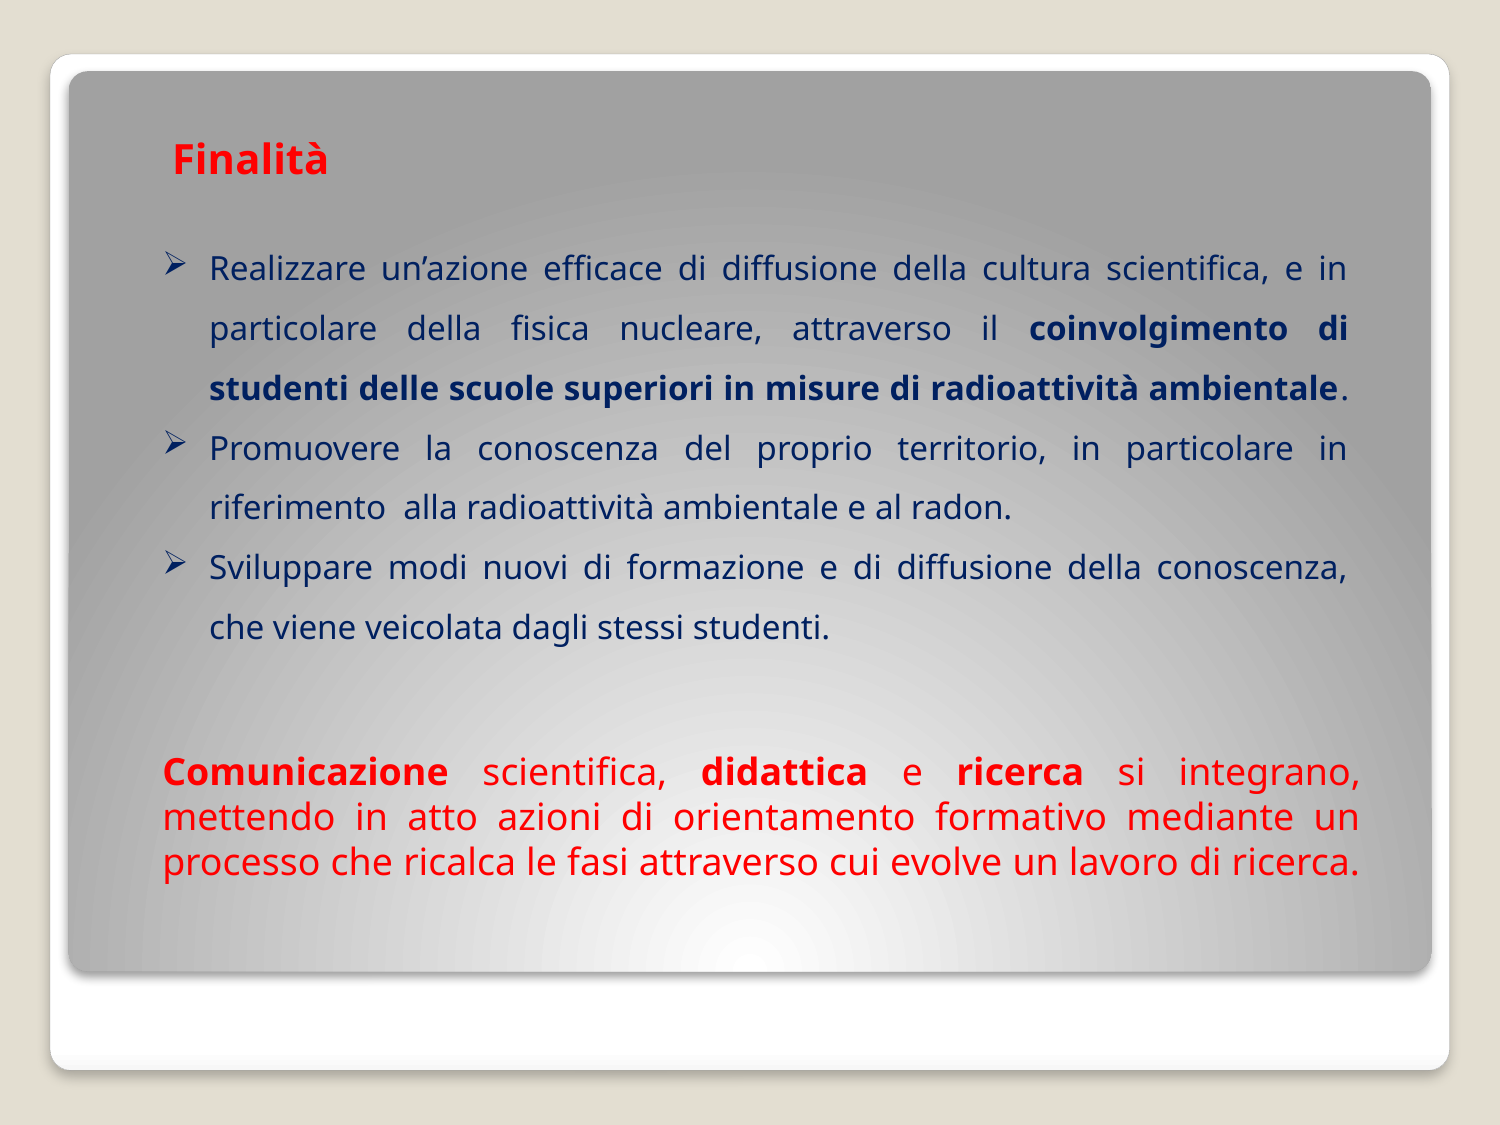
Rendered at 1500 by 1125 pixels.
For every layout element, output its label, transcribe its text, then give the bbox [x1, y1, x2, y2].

text_box Comunicazione scientifica, didattica e ricerca si integrano, mettendo in atto azioni di orientamento formativo mediante un processo che ricalca le fasi attraverso cui evolve un lavoro di ricerca. [147, 740, 1376, 891]
text_box Realizzare un’azione efficace di diffusione della cultura scientifica, e in particolare della fisica nucleare, attraverso il coinvolgimento di studenti delle scuole superiori in misure di radioattività ambientale. Promuovere la conoscenza del proprio territorio, in particolare in riferimento alla radioattività ambientale e al radon. Sviluppare modi nuovi di formazione e di diffusione della conoscenza, che viene veicolata dagli stessi studenti. [147, 219, 1365, 654]
text_box Finalità [157, 125, 345, 191]
